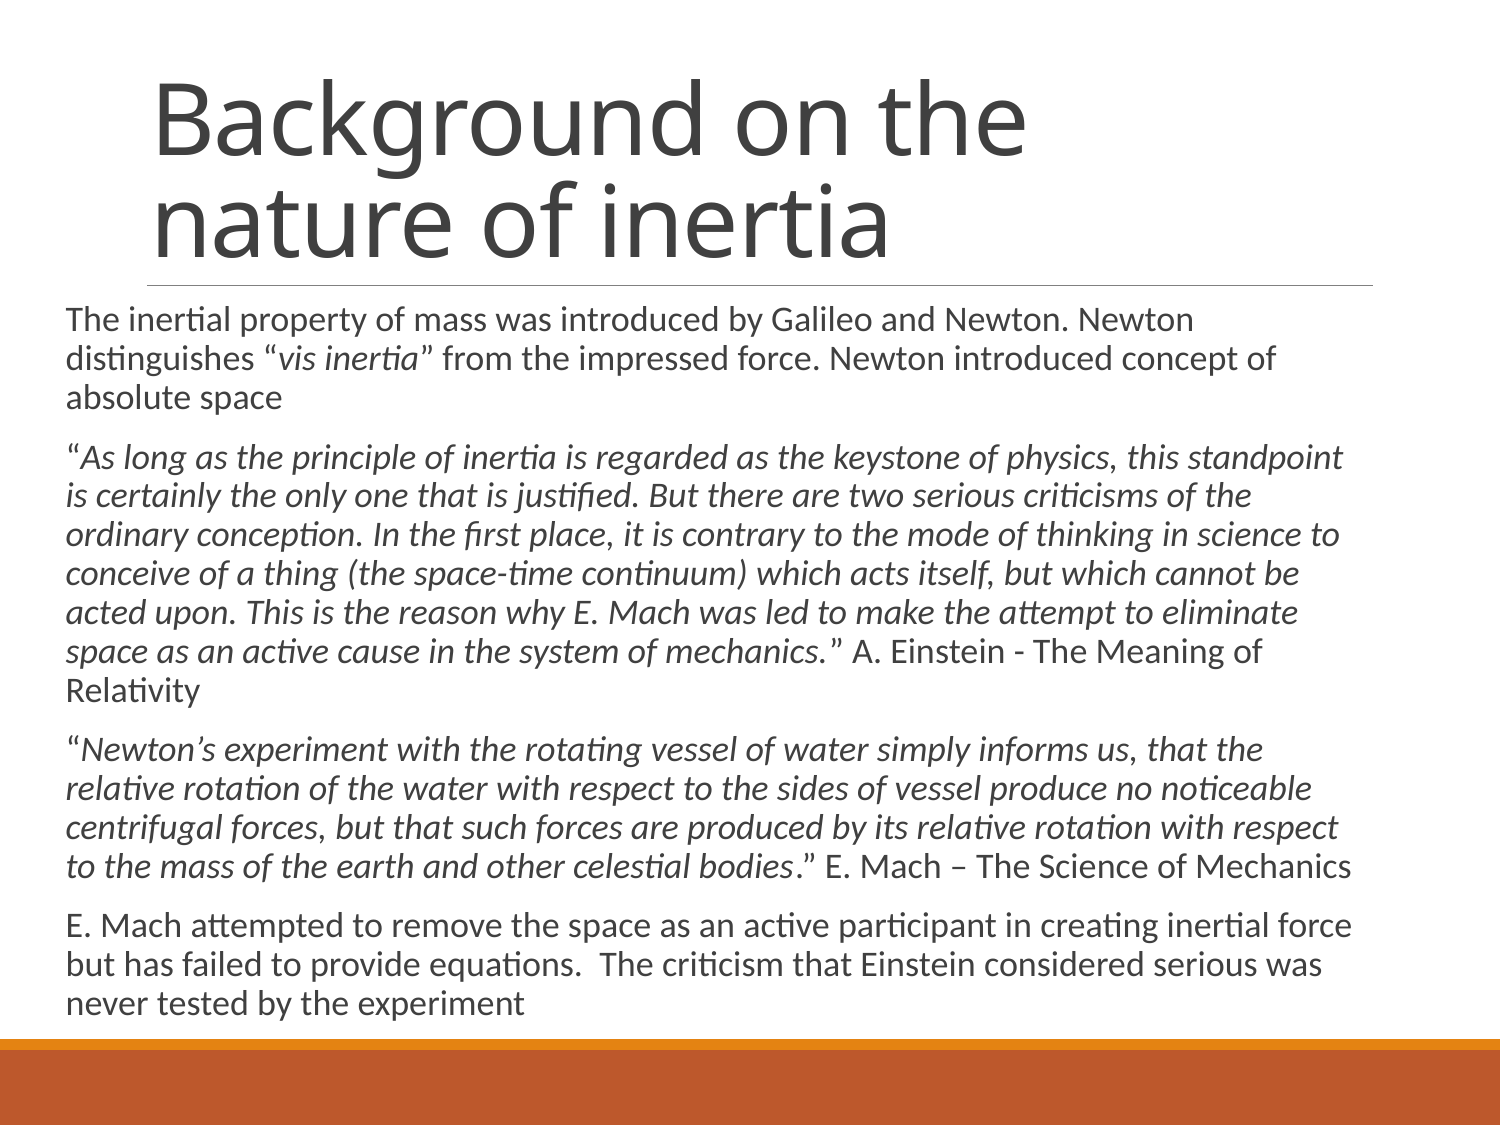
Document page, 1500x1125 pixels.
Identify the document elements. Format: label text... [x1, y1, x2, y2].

title Background on the nature of inertia [135, 47, 1373, 285]
list The inertial property of mass was introduced by Galileo and Newton. Newton distinguishes “vis inertia” from the impressed force. Newton introduced concept of absolute space “As long as the principle of inertia is regarded as the keystone of physics, this standpoint is certainly the only one that is justified. But there are two serious criticisms of the ordinary conception. In the first place, it is contrary to the mode of thinking in science to conceive of a thing (the space-time continuum) which acts itself, but which cannot be acted upon. This is the reason why E. Mach was led to make the attempt to eliminate space as an active cause in the system of mechanics.” A. Einstein - The Meaning of Relativity “Newton’s experiment with the rotating vessel of water simply informs us, that the relative rotation of the water with respect to the sides of vessel produce no noticeable centrifugal forces, but that such forces are produced by its relative rotation with respect to the mass of the earth and other celestial bodies.” E. Mach – The Science of Mechanics E. Mach attempted to remove the space as an active participant in creating inertial force but has failed to provide equations. The criticism that Einstein considered serious was never tested by the experiment [53, 293, 1373, 1036]
